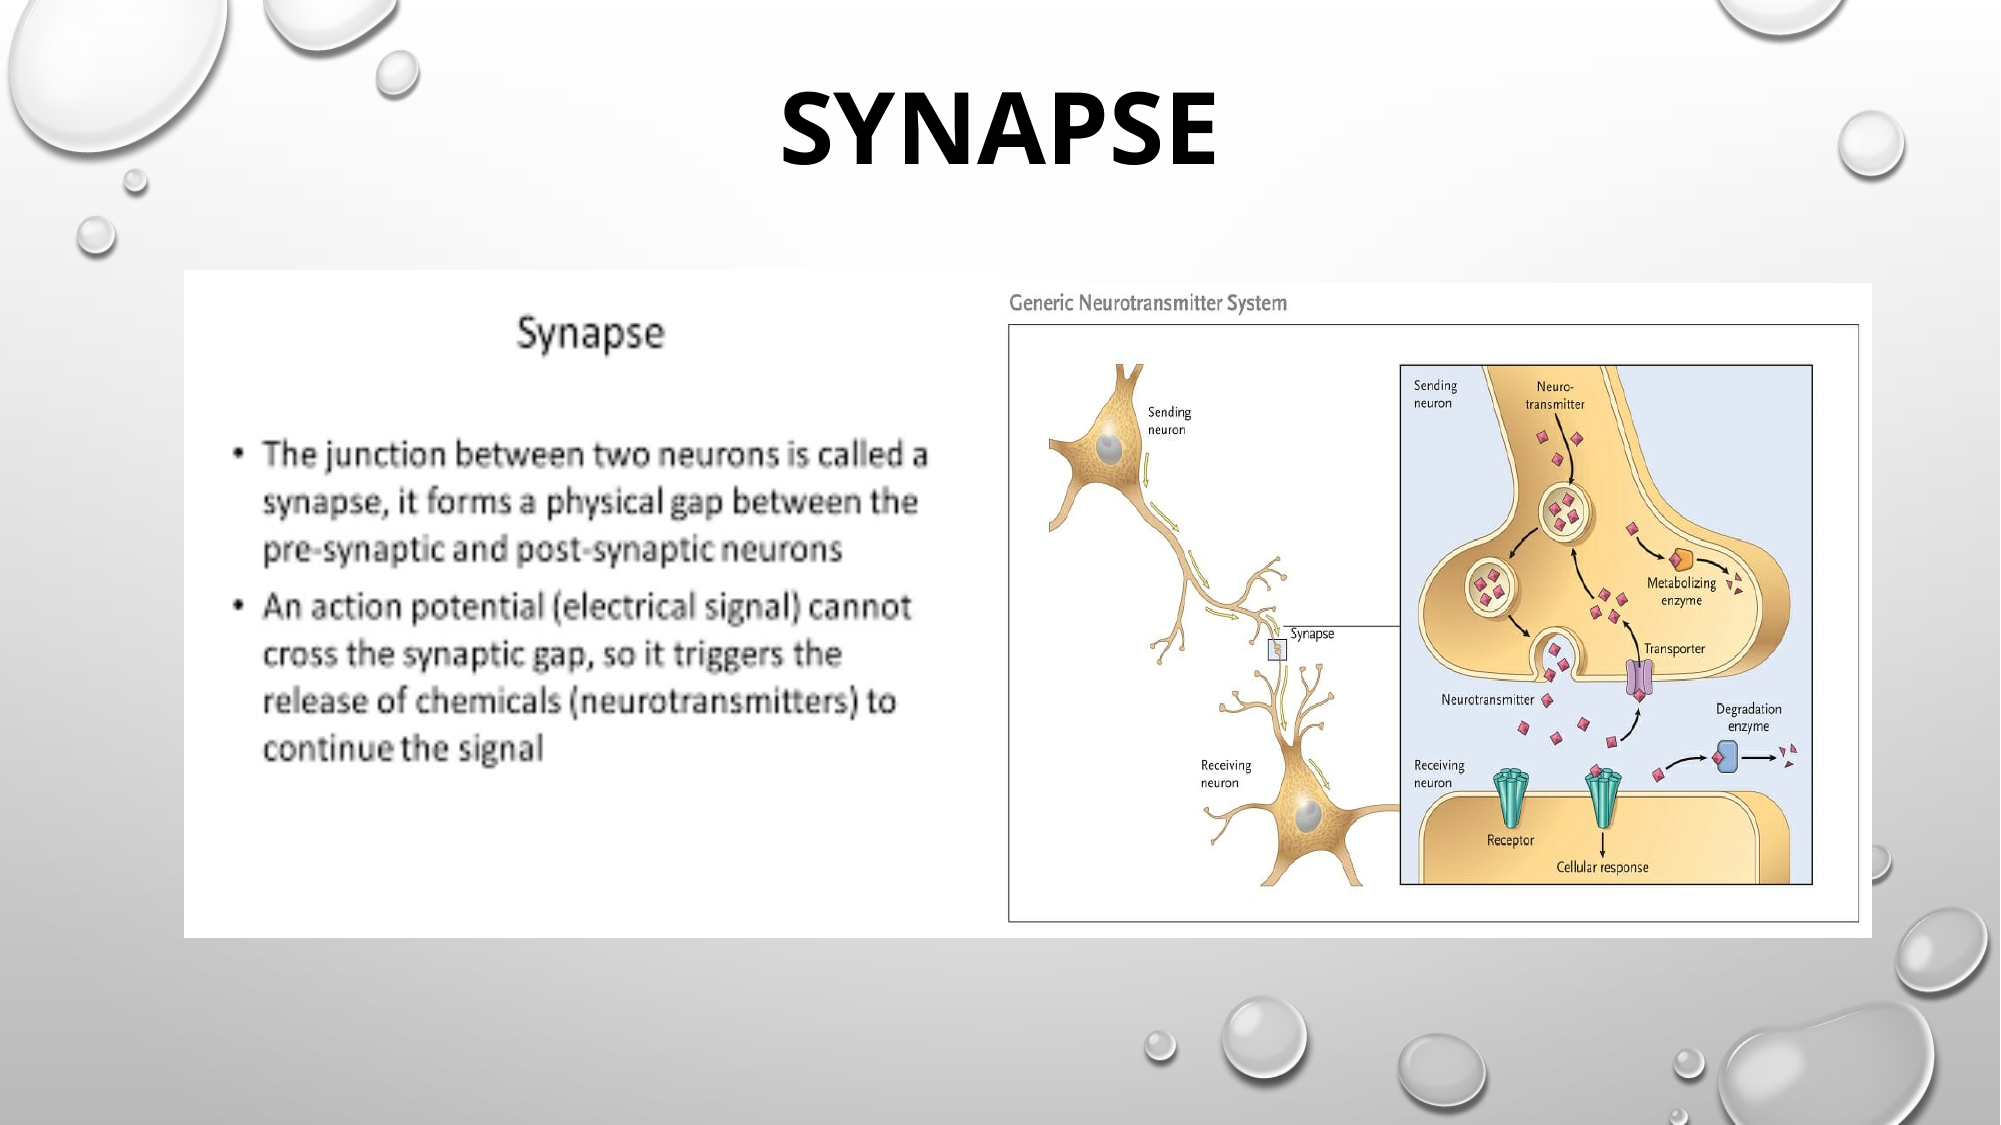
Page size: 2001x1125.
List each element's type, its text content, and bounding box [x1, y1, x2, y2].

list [184, 270, 1001, 939]
title synapse [149, 53, 1851, 212]
picture [0, 0, 2000, 1125]
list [999, 283, 1872, 939]
